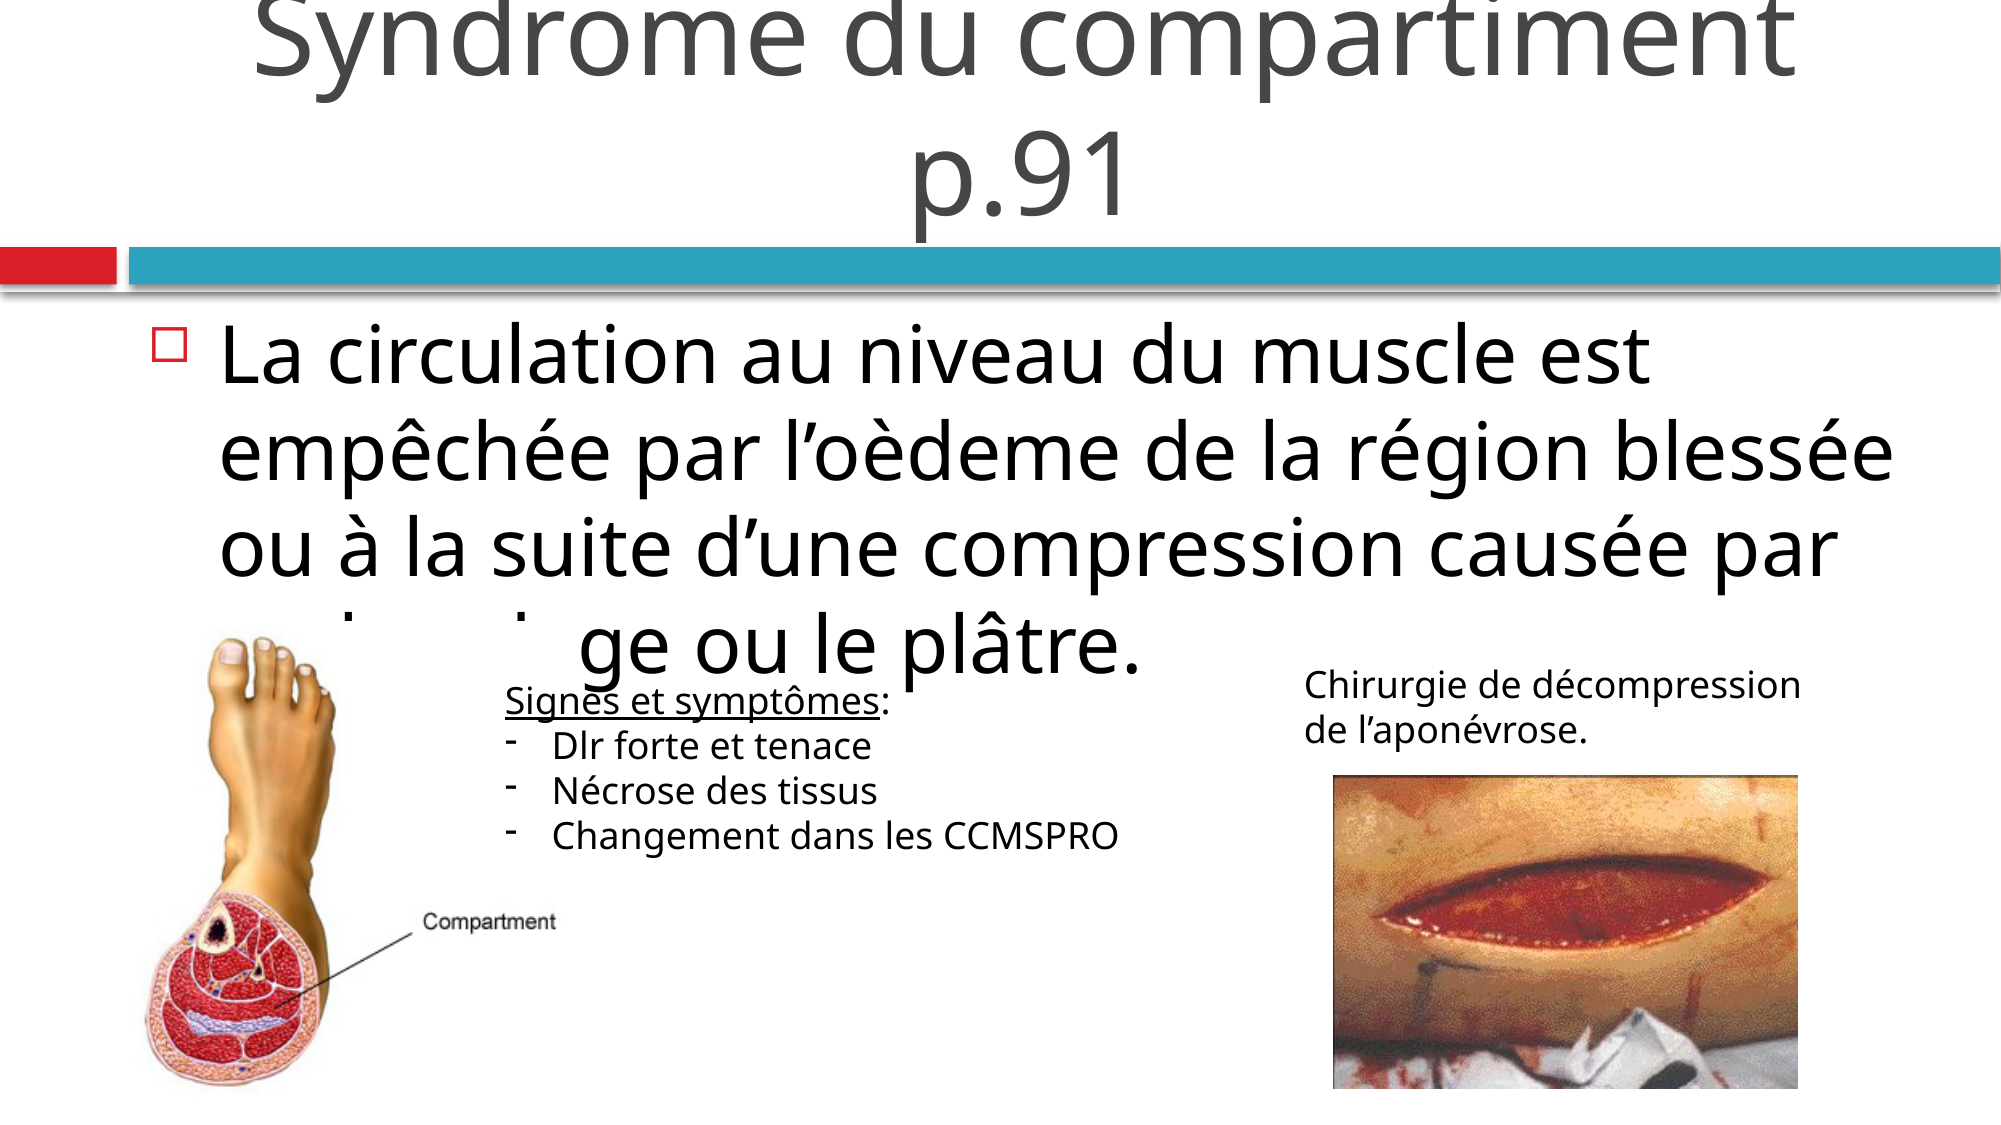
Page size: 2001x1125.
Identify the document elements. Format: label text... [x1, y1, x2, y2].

picture [15, 621, 577, 1103]
title Syndrome du compartiment p.91 [133, 25, 1917, 246]
text_box Signes et symptômes: Dlr forte et tenace Nécrose des tissus Changement dans les CCMSPRO [582, 669, 1145, 865]
list La circulation au niveau du muscle est empêchée par l’oèdeme de la région blessée ou à la suite d’une compression causée par un bandage ou le plâtre. [133, 295, 1917, 1013]
picture [1332, 775, 1798, 1089]
text_box Chirurgie de décompression de l’aponévrose. [1289, 654, 1842, 759]
